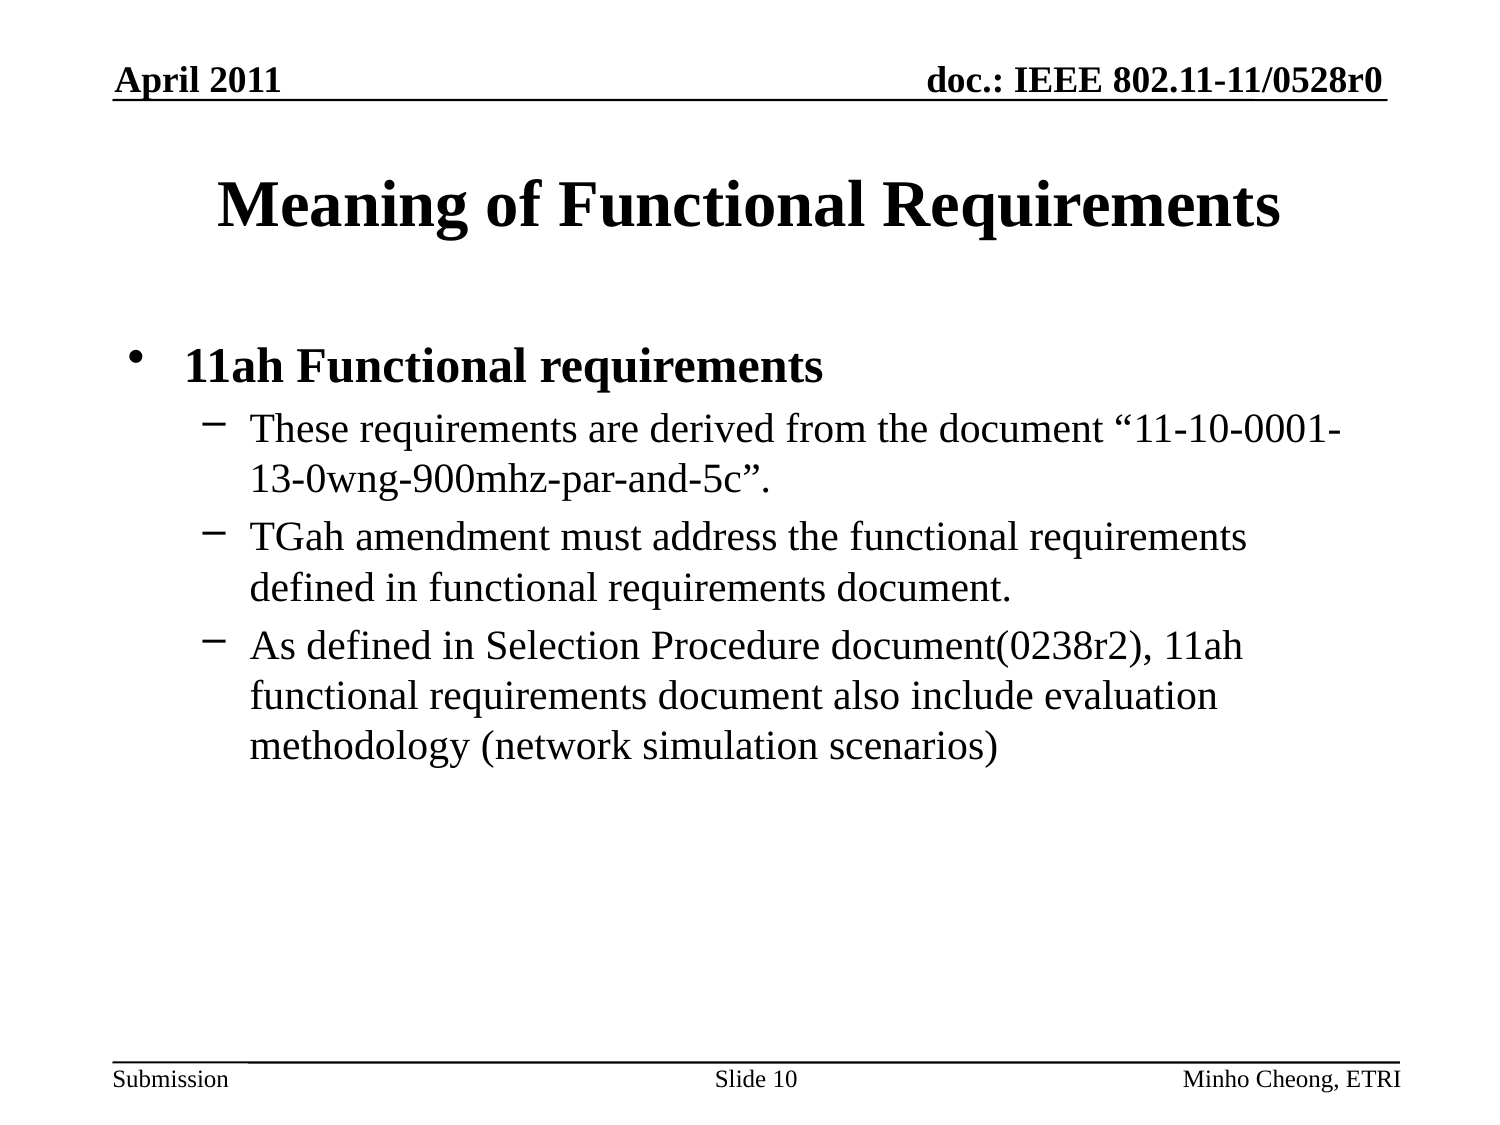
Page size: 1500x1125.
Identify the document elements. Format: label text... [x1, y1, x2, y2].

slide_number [114, 54, 333, 101]
list 11ah Functional requirements These requirements are derived from the document “11-10-0001-13-0wng-900mhz-par-and-5c”. TGah amendment must address the functional requirements defined in functional requirements document. As defined in Selection Procedure document(0238r2), 11ah functional requirements document also include evaluation methodology (network simulation scenarios) [112, 324, 1388, 1001]
footer Minho Cheong, ETRI [1180, 1061, 1402, 1093]
title Meaning of Functional Requirements [112, 112, 1388, 288]
slide_number Slide 10 [712, 1061, 800, 1093]
